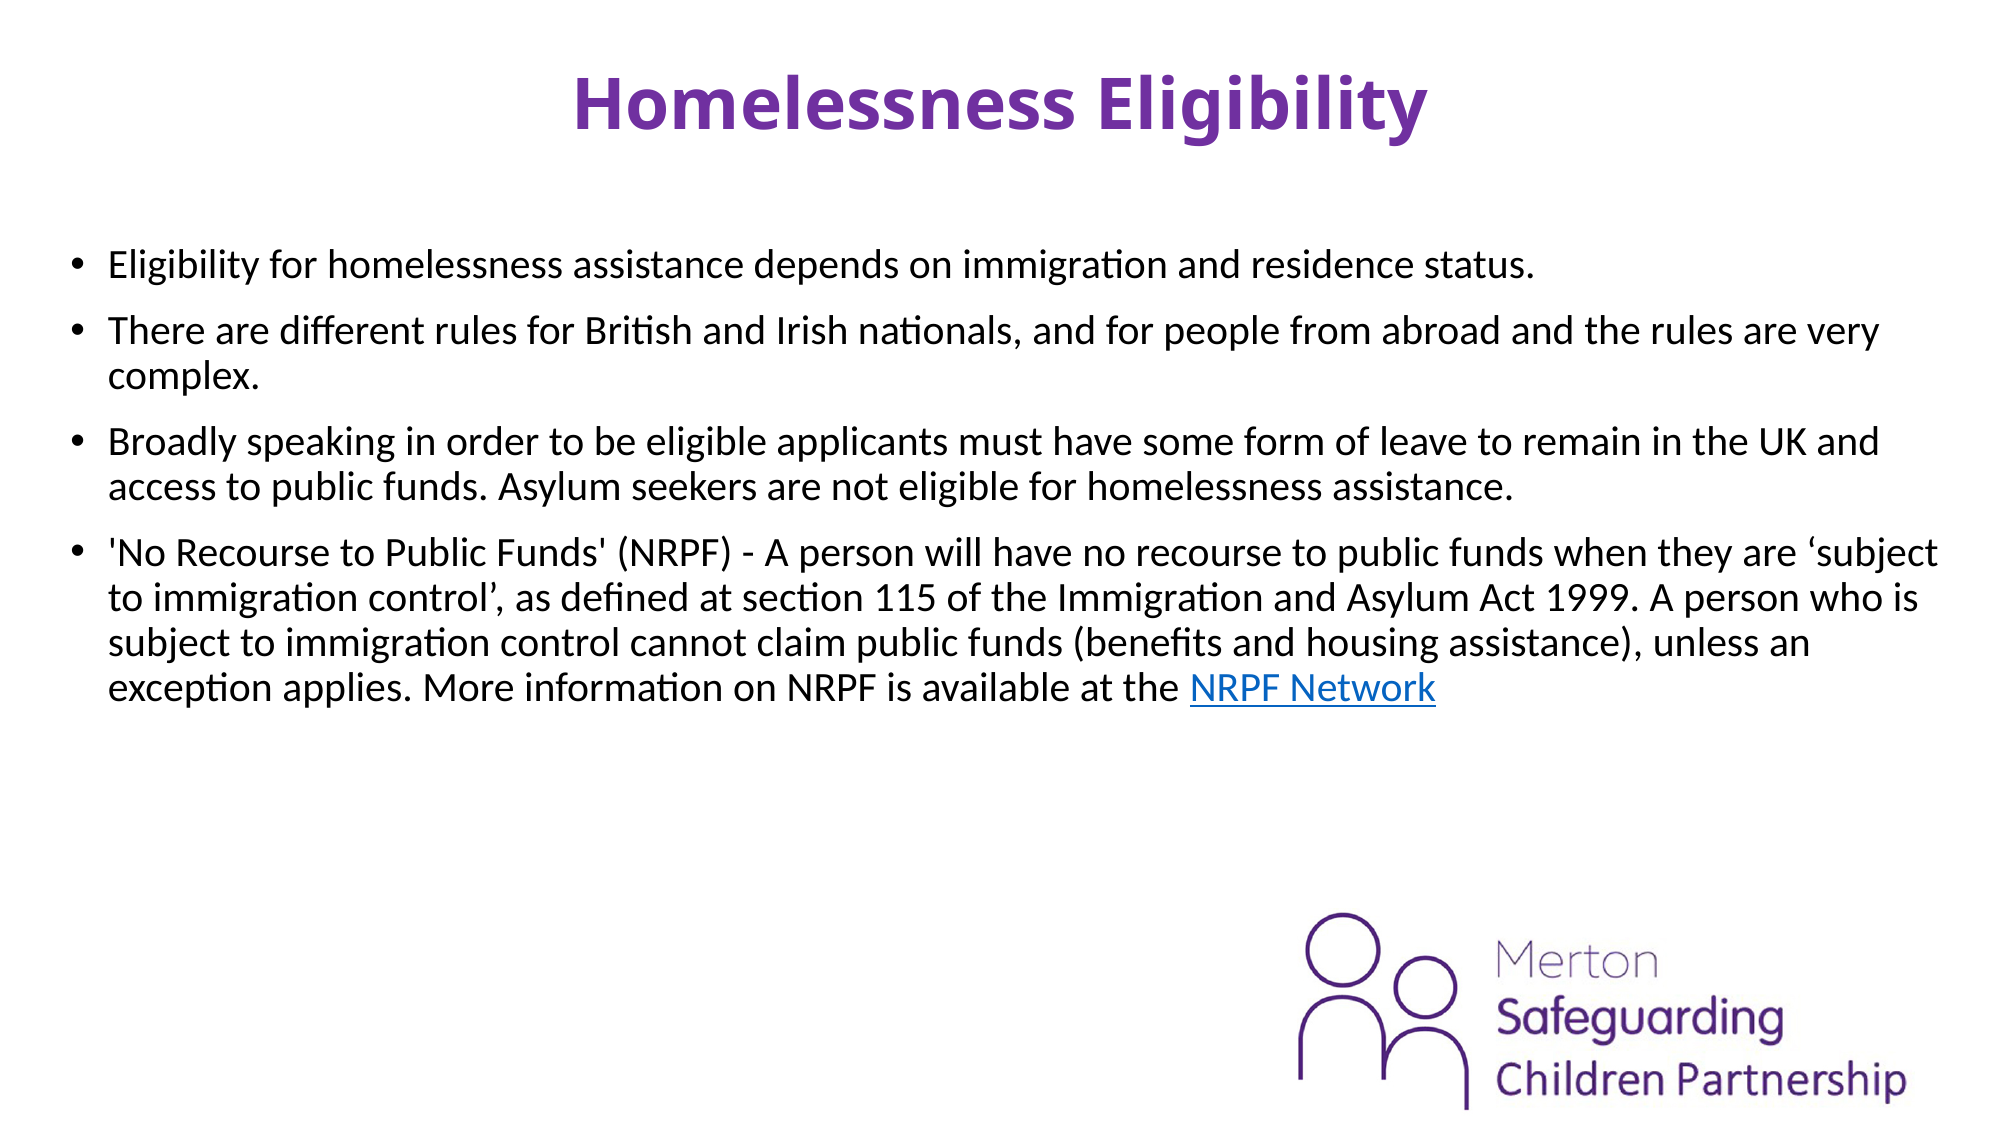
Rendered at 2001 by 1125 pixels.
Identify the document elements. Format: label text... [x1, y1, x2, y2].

picture [1286, 908, 1962, 1118]
title Homelessness Eligibility [137, 59, 1863, 153]
list Eligibility for homelessness assistance depends on immigration and residence status. There are different rules for British and Irish nationals, and for people from abroad and the rules are very complex. Broadly speaking in order to be eligible applicants must have some form of leave to remain in the UK and access to public funds. Asylum seekers are not eligible for homelessness assistance. 'No Recourse to Public Funds' (NRPF) - A person will have no recourse to public funds when they are ‘subject to immigration control’, as defined at section 115 of the Immigration and Asylum Act 1999. A person who is subject to immigration control cannot claim public funds (benefits and housing assistance), unless an exception applies. More information on NRPF is available at the NRPF Network [55, 164, 1959, 1097]
